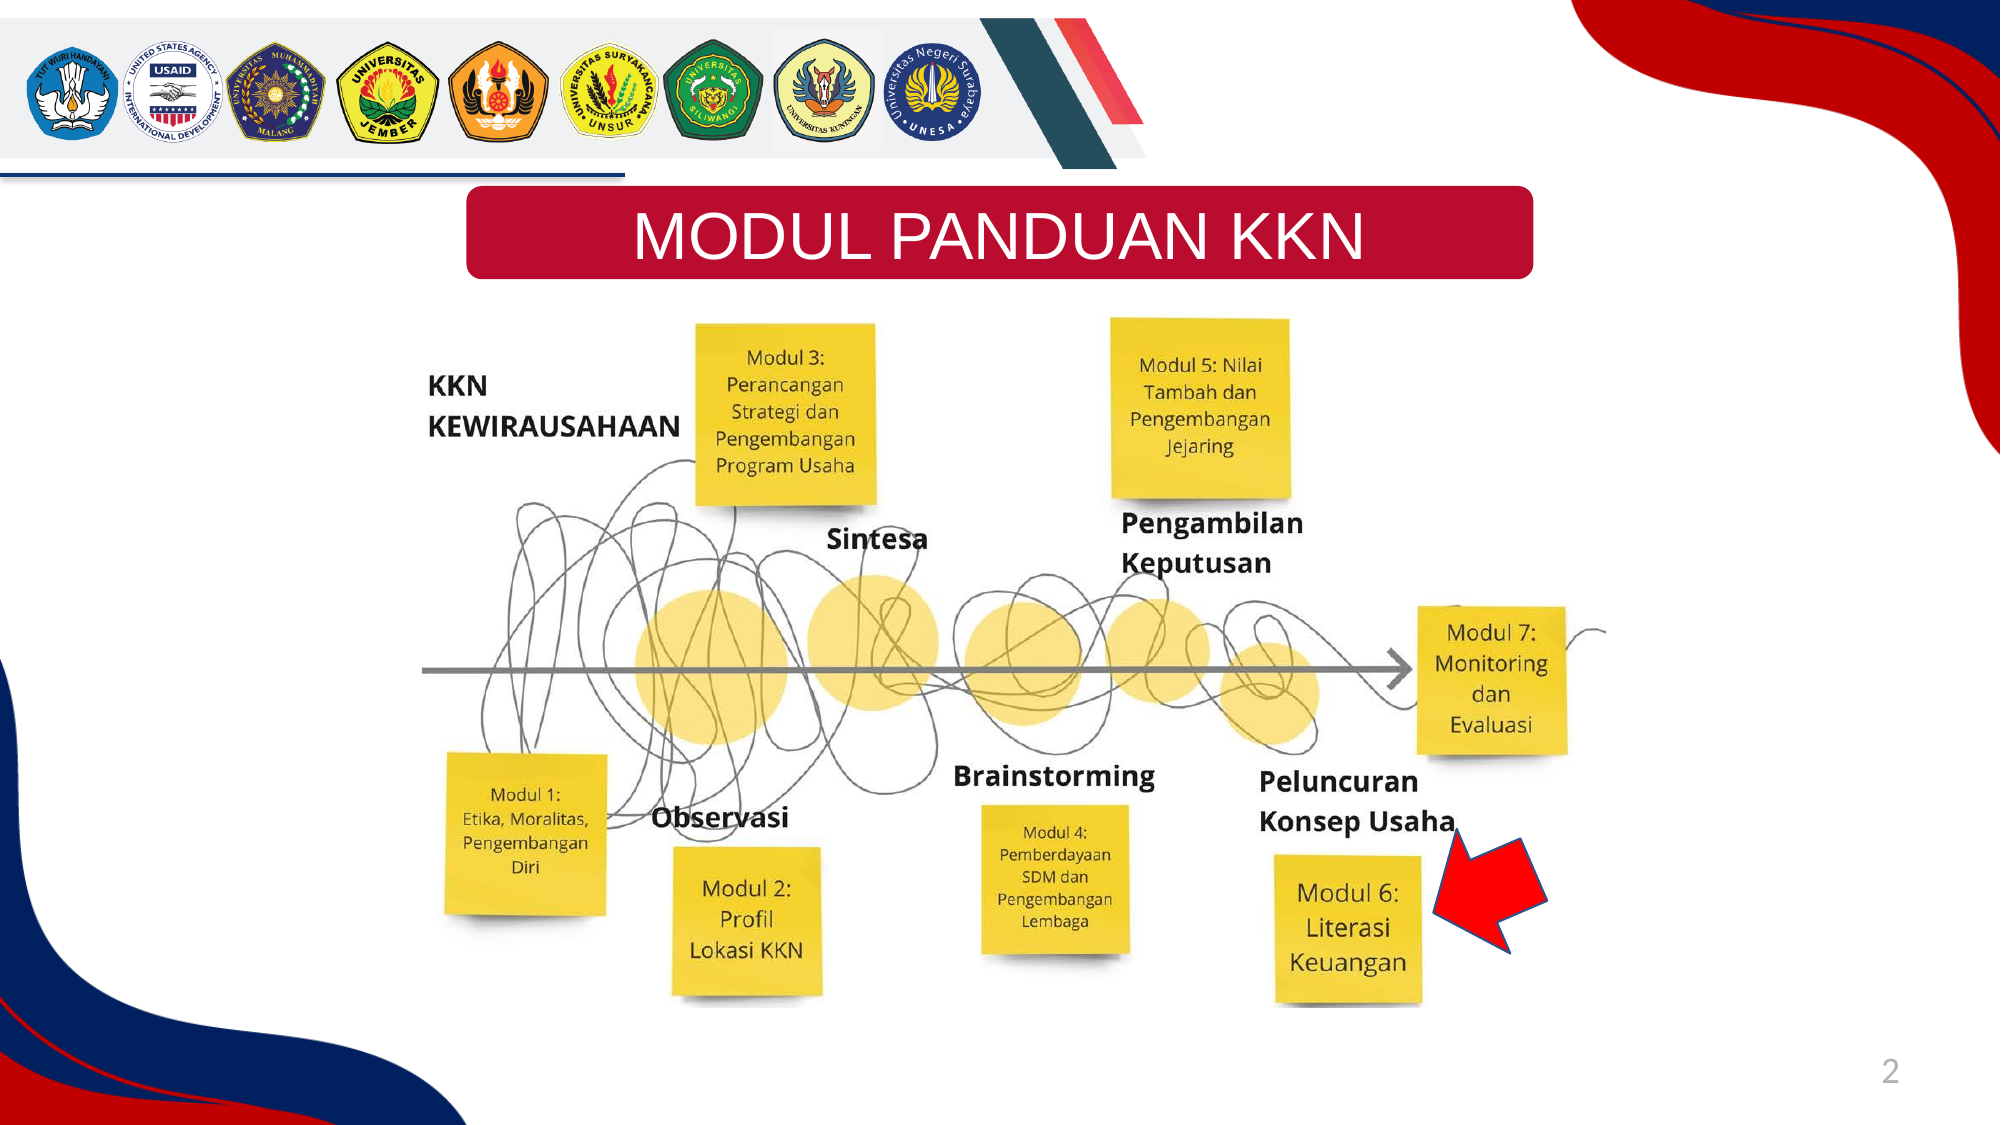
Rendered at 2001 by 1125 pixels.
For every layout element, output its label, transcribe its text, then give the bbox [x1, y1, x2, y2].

slide_number 2 [1440, 1046, 1900, 1103]
text_box [394, 312, 1606, 1008]
picture [0, 0, 2000, 1125]
text_box MODUL PANDUAN KKN [464, 183, 1536, 282]
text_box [1420, 829, 1554, 947]
